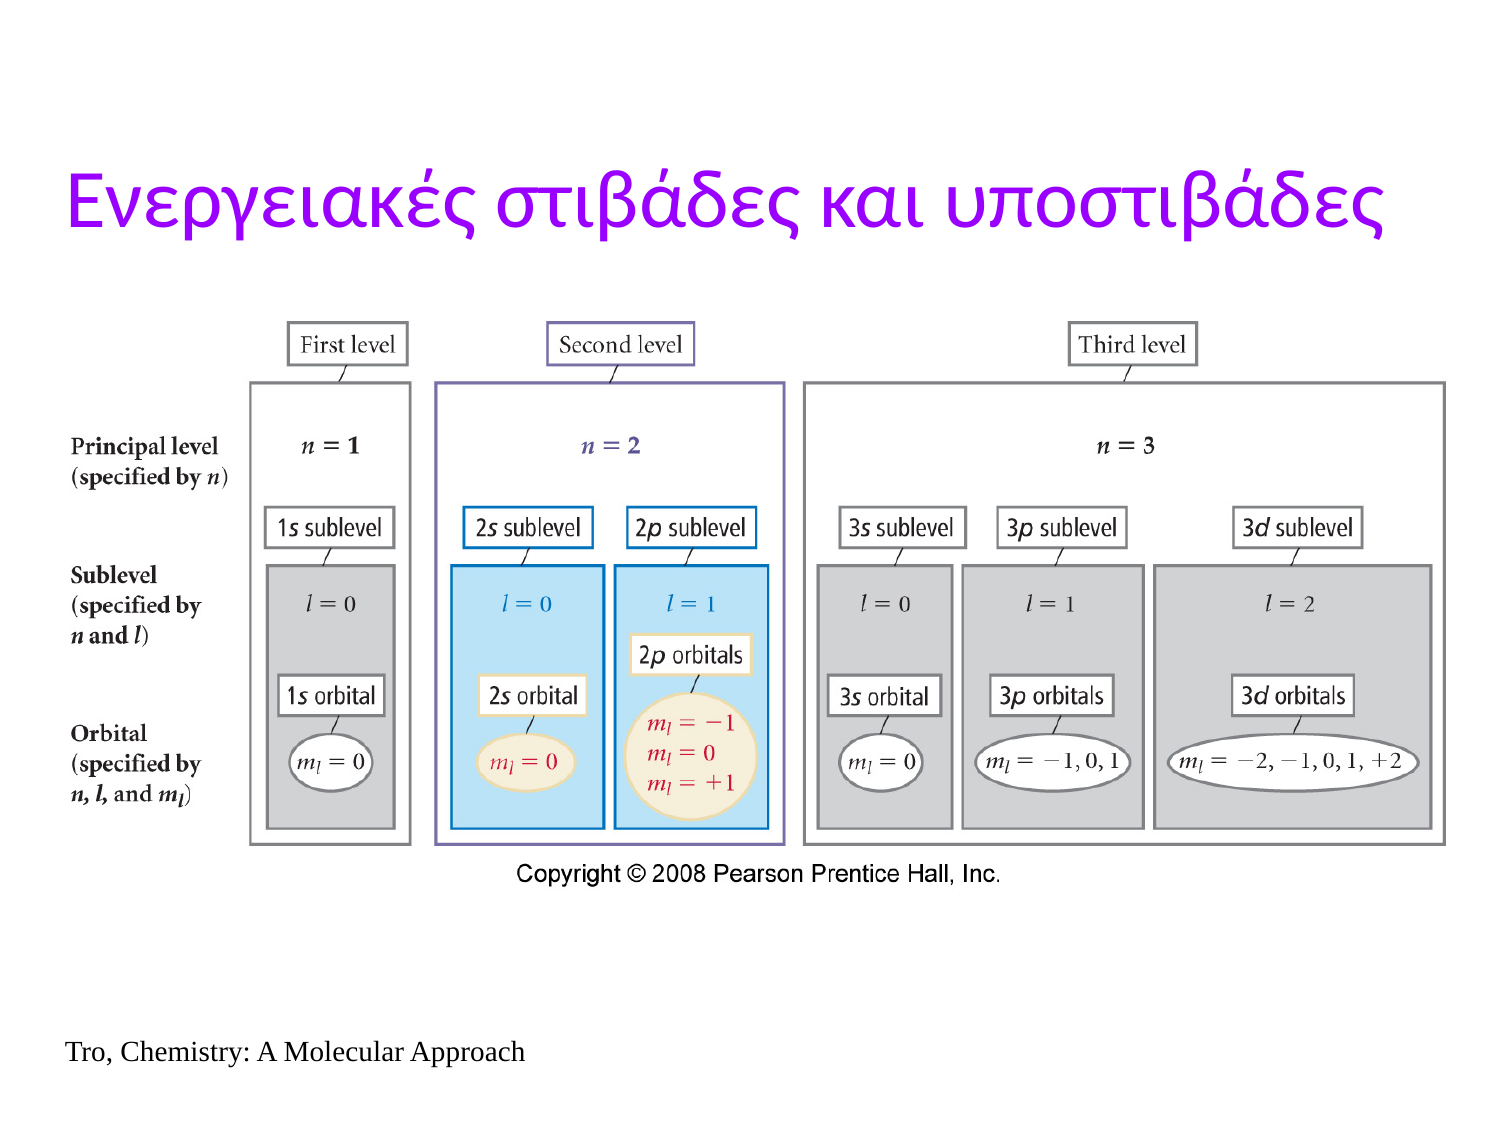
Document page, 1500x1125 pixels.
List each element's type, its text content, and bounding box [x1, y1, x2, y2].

picture [62, 312, 1455, 896]
text_box Tro, Chemistry: A Molecular Approach [50, 1024, 625, 1100]
title Ενεργειακές στιβάδες και υποστιβάδες [50, 99, 1438, 288]
